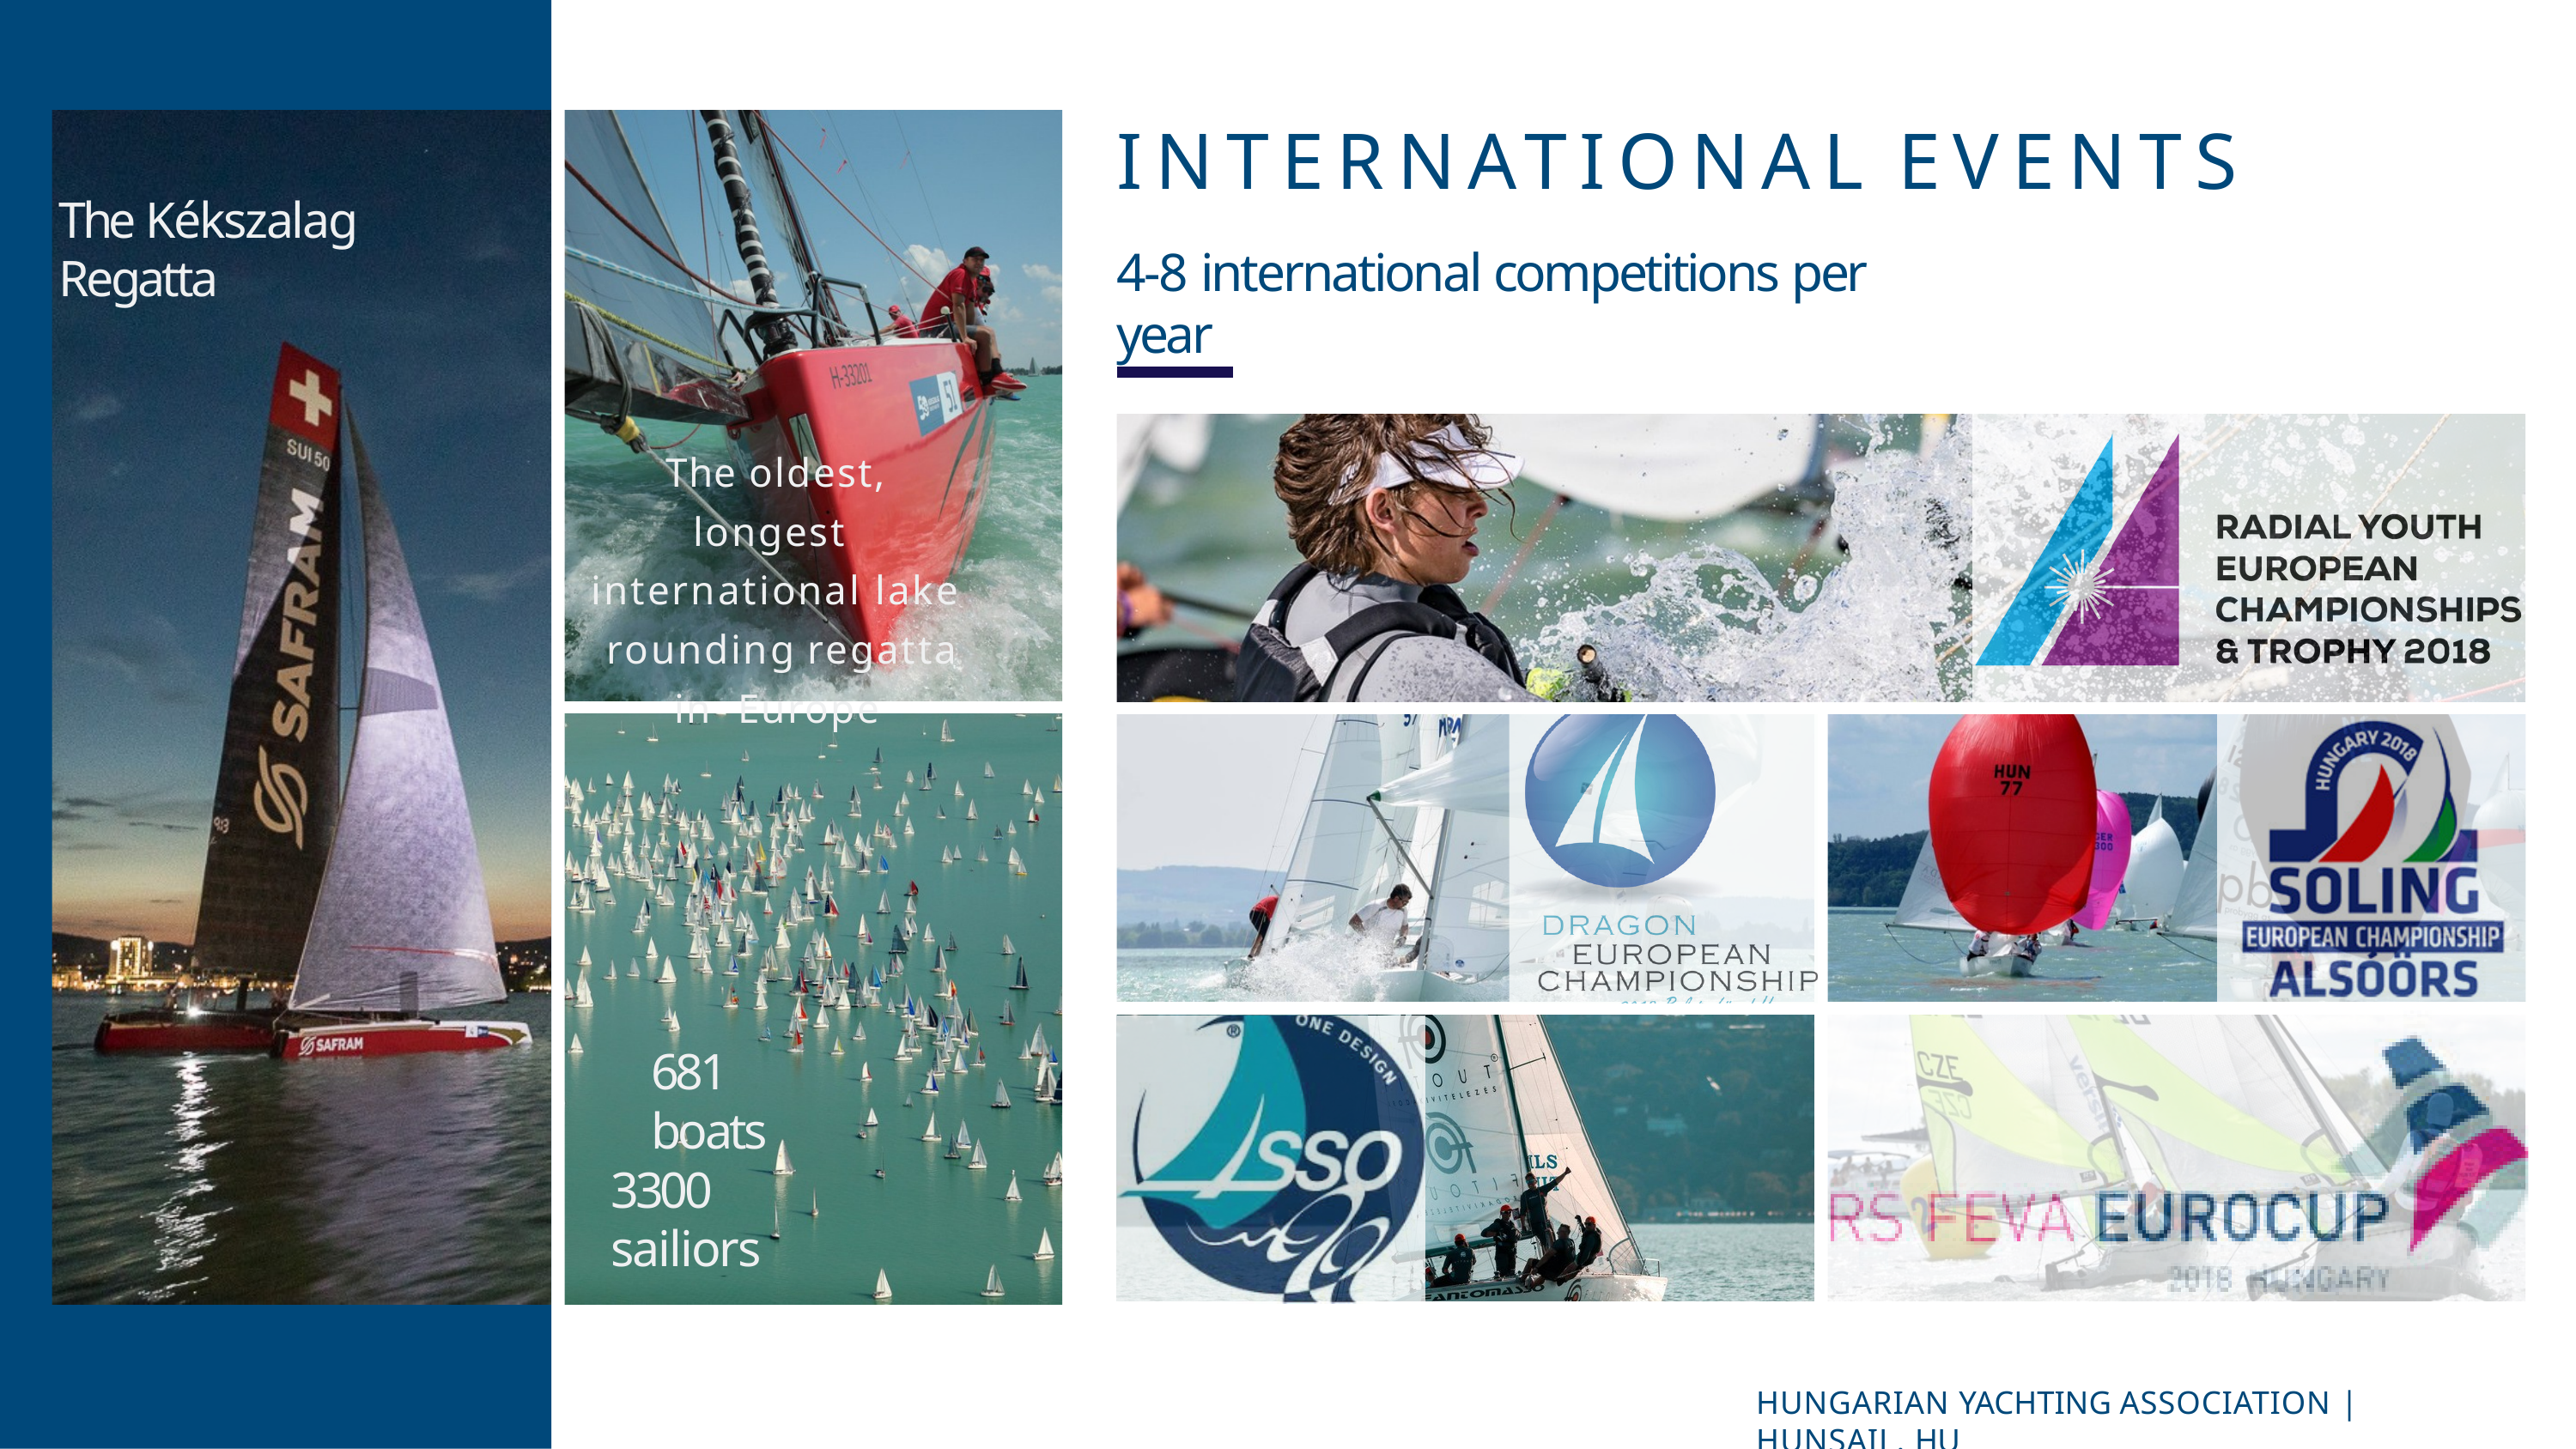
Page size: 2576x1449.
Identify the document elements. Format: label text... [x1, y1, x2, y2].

text_box 681 boats 3300 sailiors [609, 1038, 854, 1277]
text_box [1509, 714, 1818, 1003]
text_box [1116, 1016, 1425, 1304]
text_box [1116, 714, 1509, 1003]
text_box [1827, 714, 2217, 1003]
text_box The oldest, longest international lake rounding regatta in Europe [589, 433, 963, 731]
text_box [564, 713, 1063, 1305]
text_box [564, 110, 1063, 701]
text_box [0, 0, 552, 1449]
text_box [2217, 713, 2526, 1003]
text_box HUNGARIAN YACHTING ASSOCIATION | HUNSAIL. HU [1754, 1381, 2506, 1449]
text_box [1820, 1010, 2529, 1307]
text_box [1972, 414, 2531, 705]
text_box The Kékszalag Regatta [57, 186, 497, 307]
text_box [1116, 414, 1972, 702]
text_box [1116, 1015, 1814, 1301]
text_box [52, 110, 551, 1305]
title INTERNATIONAL EVENTS [1115, 110, 2249, 355]
text_box 4-8 international competitions per year [1115, 237, 1935, 364]
